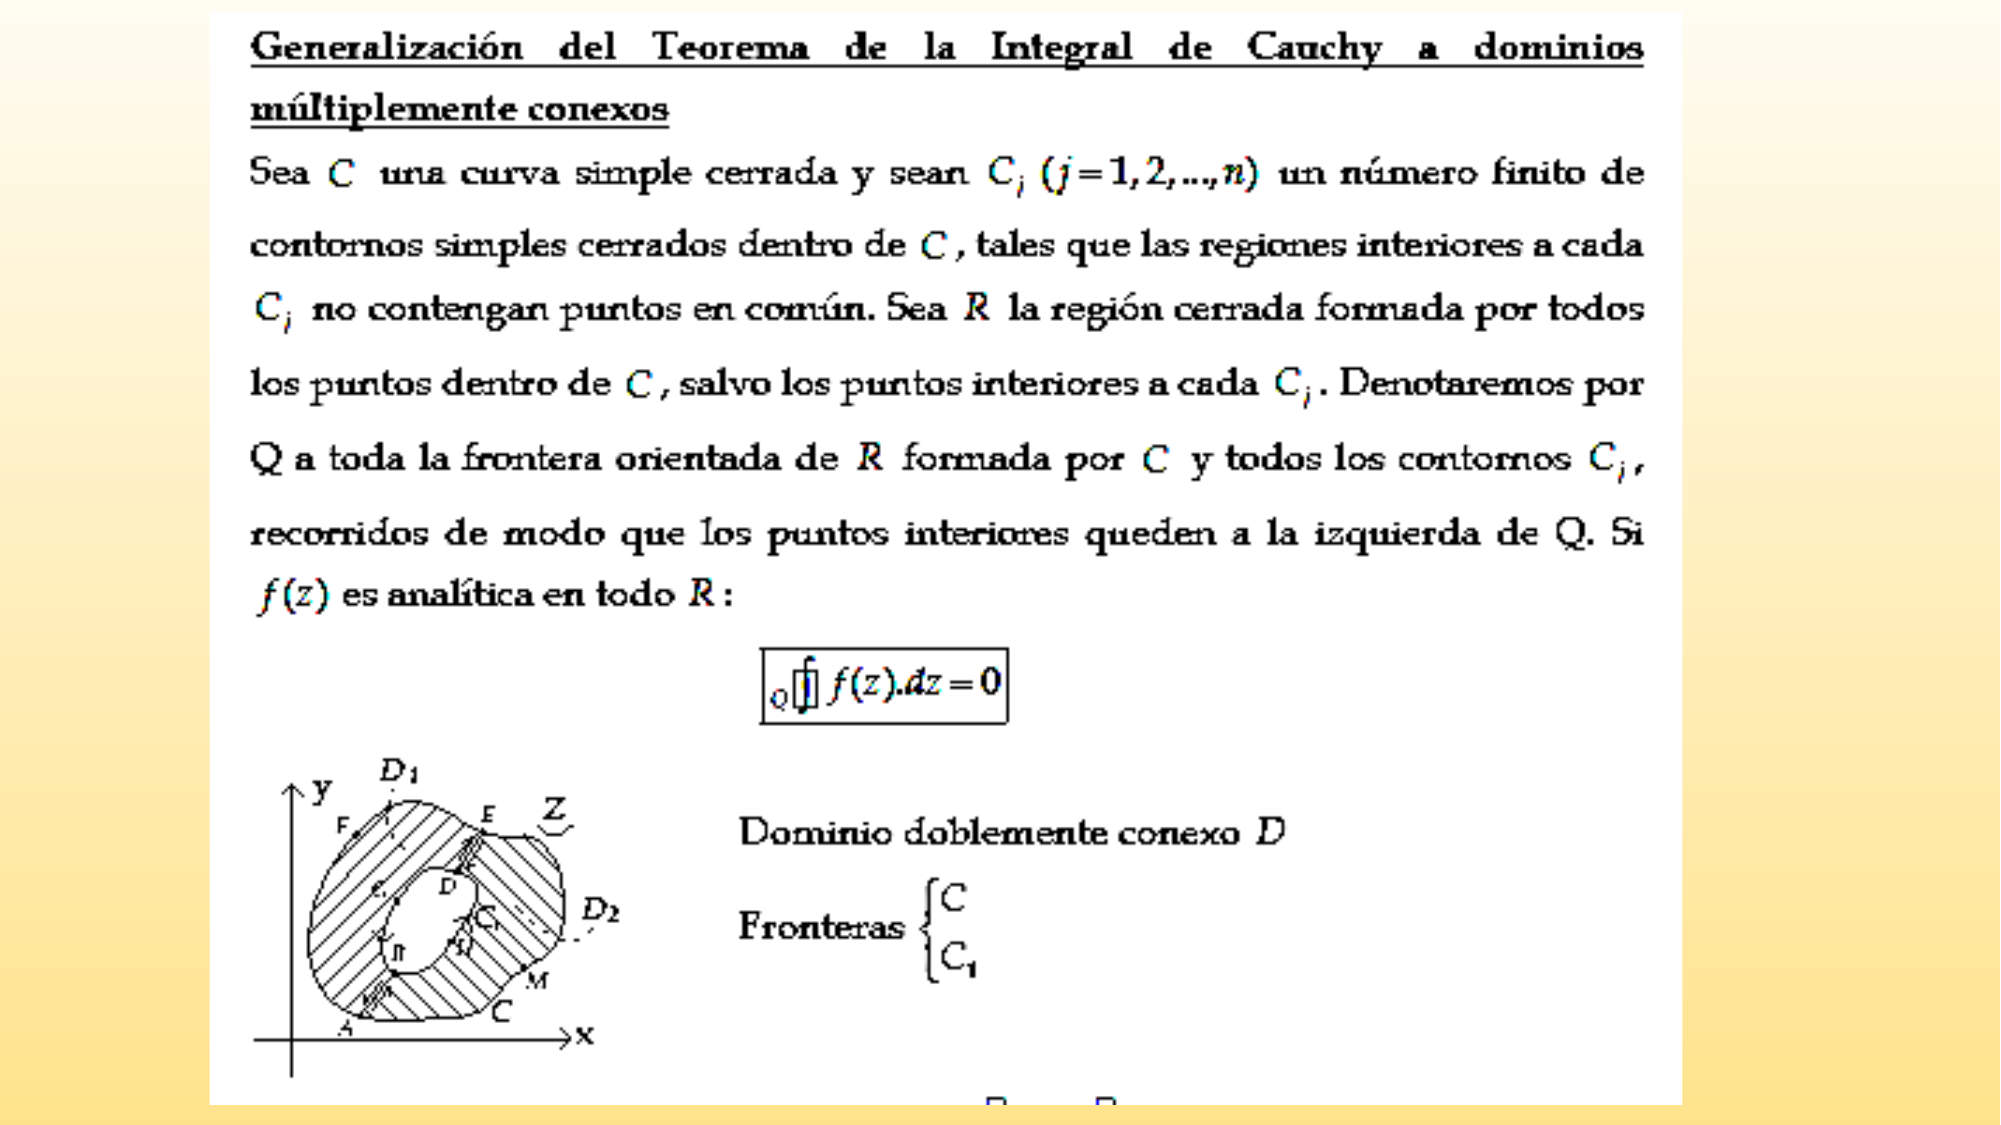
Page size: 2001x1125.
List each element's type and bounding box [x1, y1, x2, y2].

picture [209, 12, 1683, 1105]
